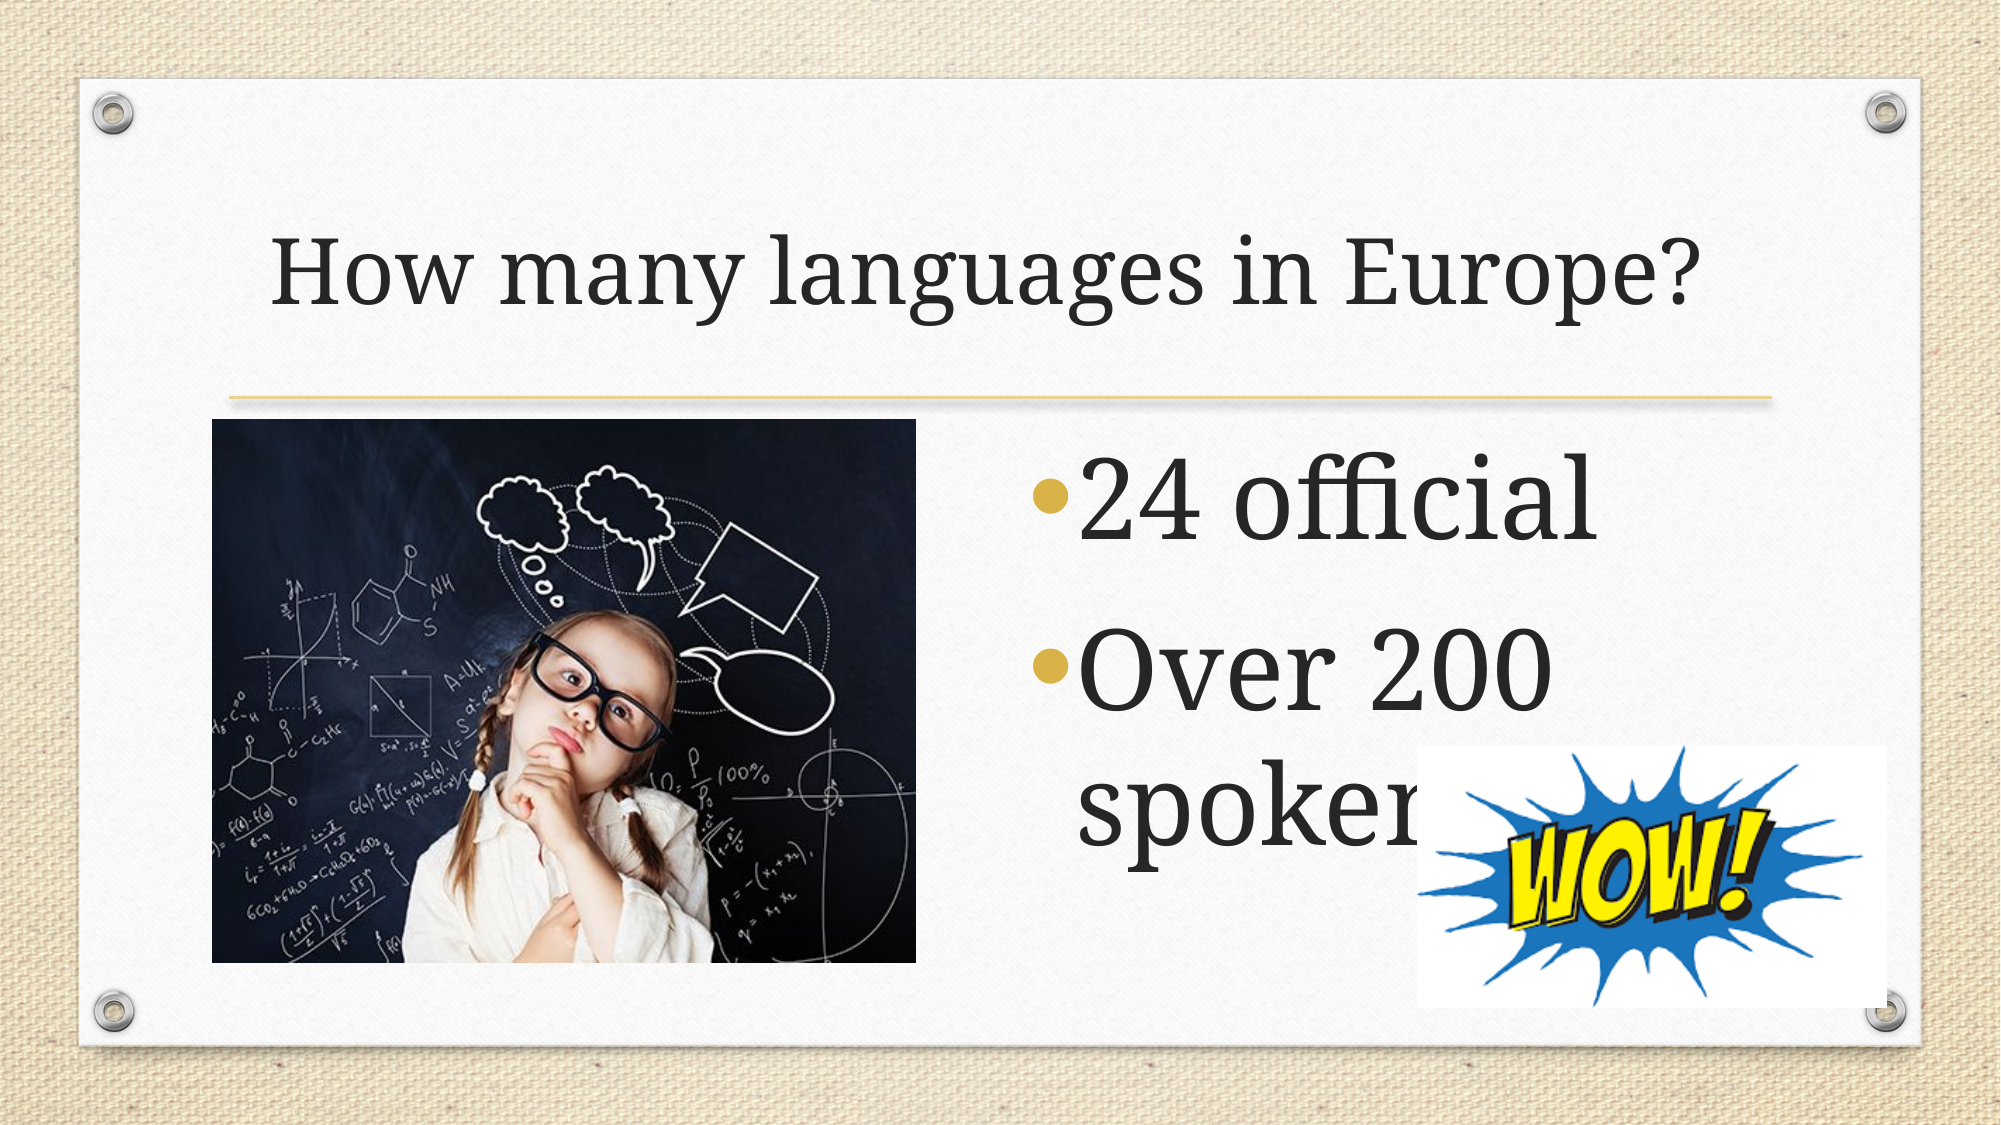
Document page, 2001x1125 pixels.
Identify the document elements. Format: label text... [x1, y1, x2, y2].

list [211, 419, 916, 964]
list 24 official Over 200 spoken [1013, 420, 1788, 963]
title How many languages in Europe? [212, 161, 1788, 375]
picture [0, 0, 2001, 1125]
